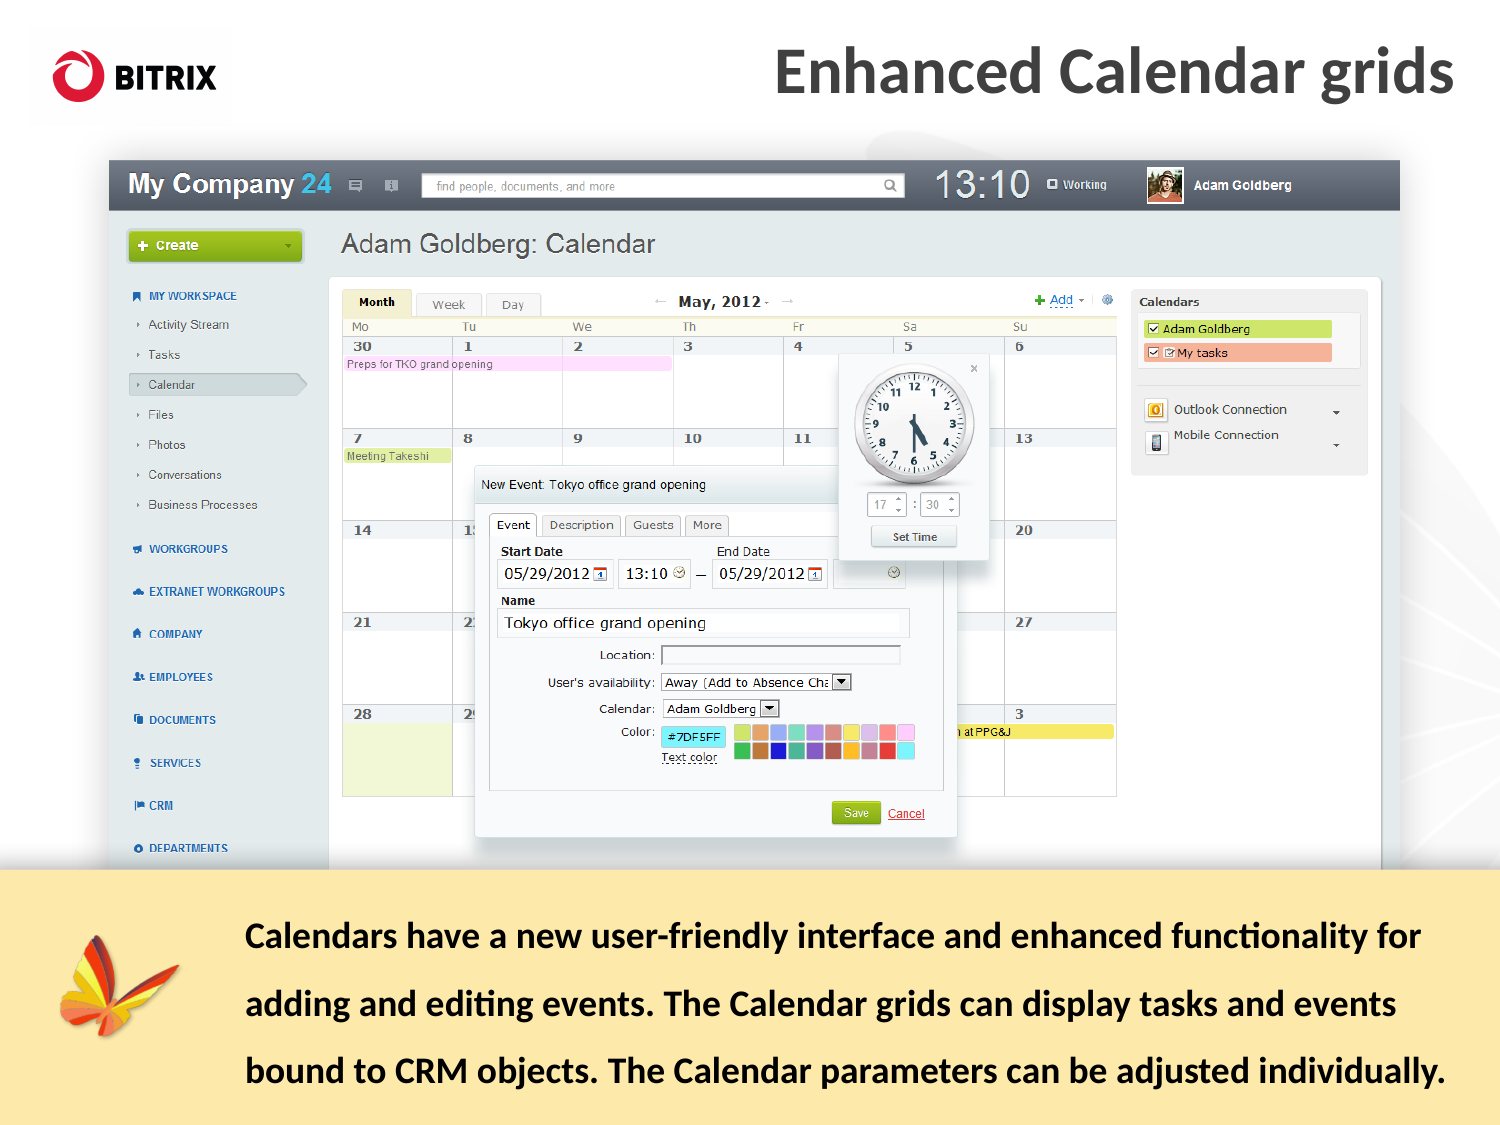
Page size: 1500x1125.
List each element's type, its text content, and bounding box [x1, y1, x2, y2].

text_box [0, 869, 1500, 1125]
picture [108, 94, 1500, 869]
title Enhanced Calendar grids [419, 19, 1471, 114]
picture [29, 27, 231, 126]
